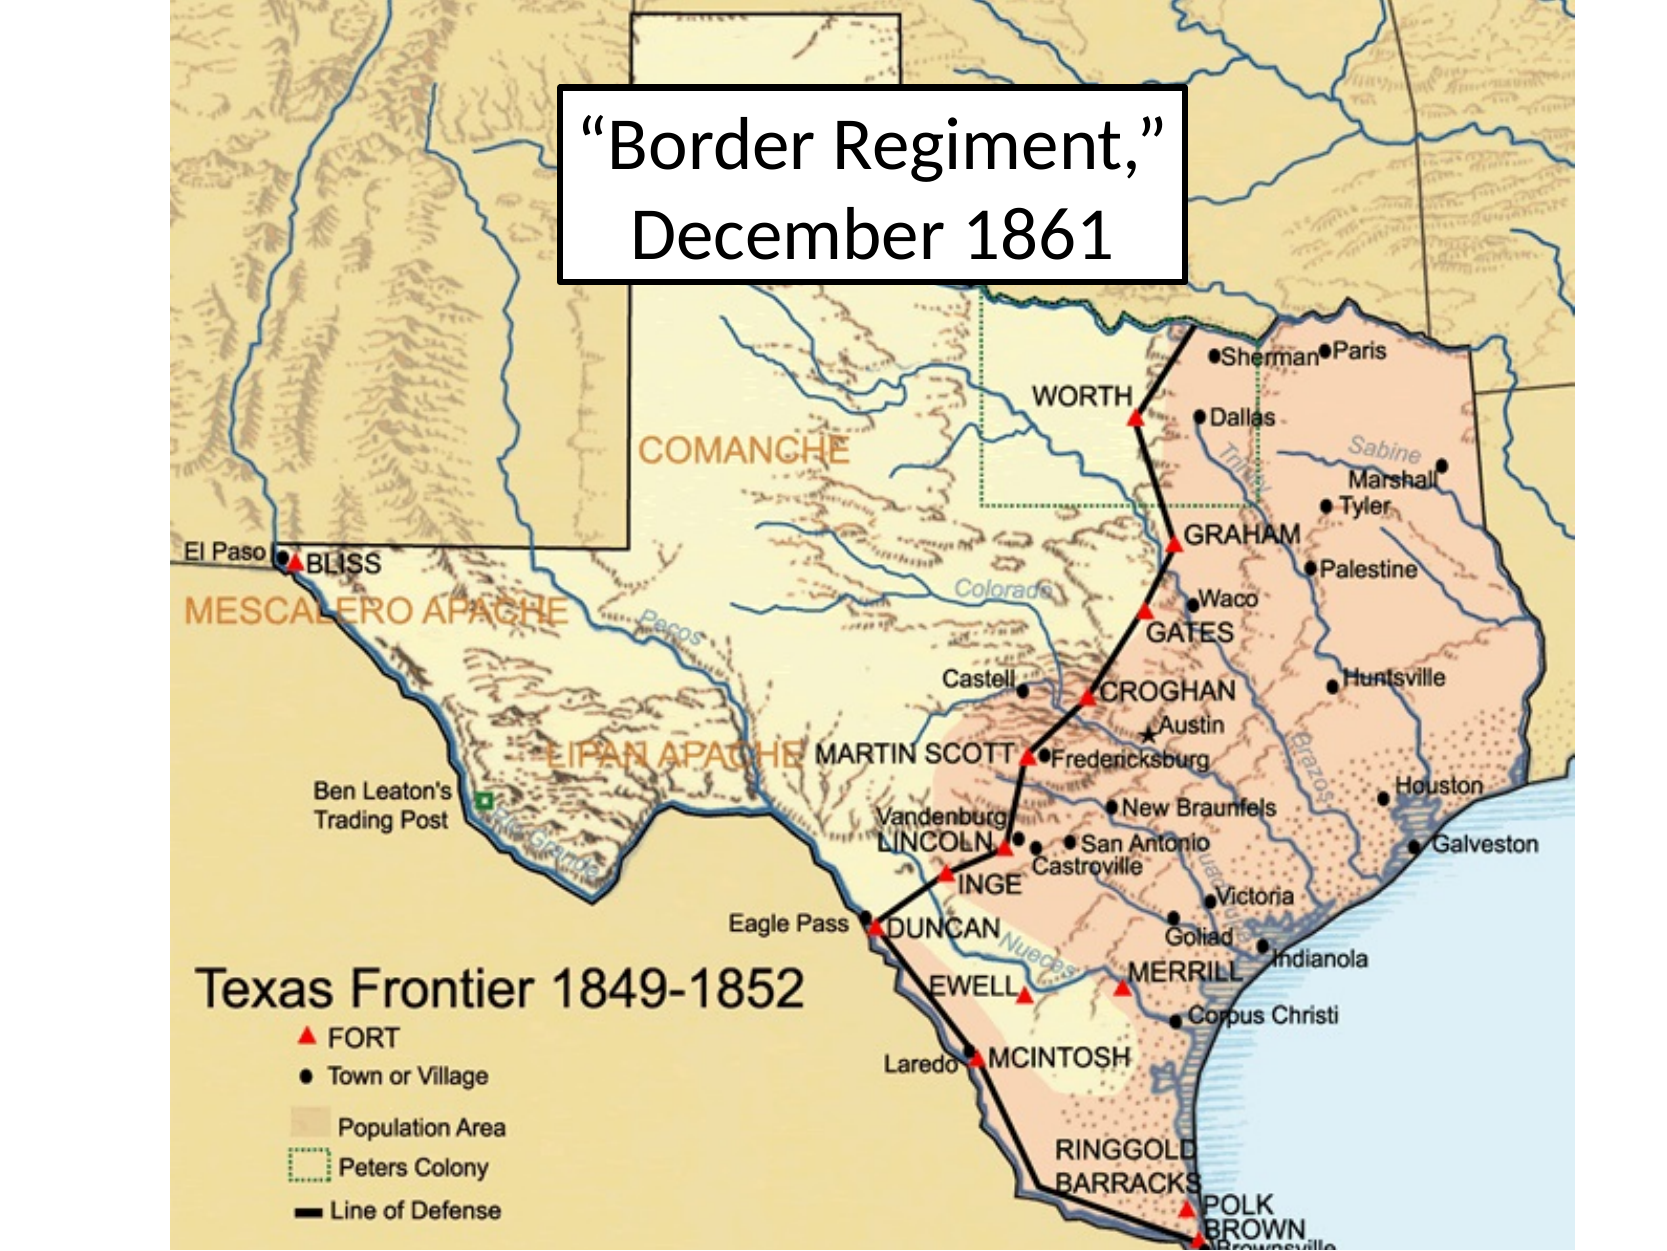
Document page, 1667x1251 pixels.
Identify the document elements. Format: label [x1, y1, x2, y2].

picture [170, 0, 1575, 1250]
